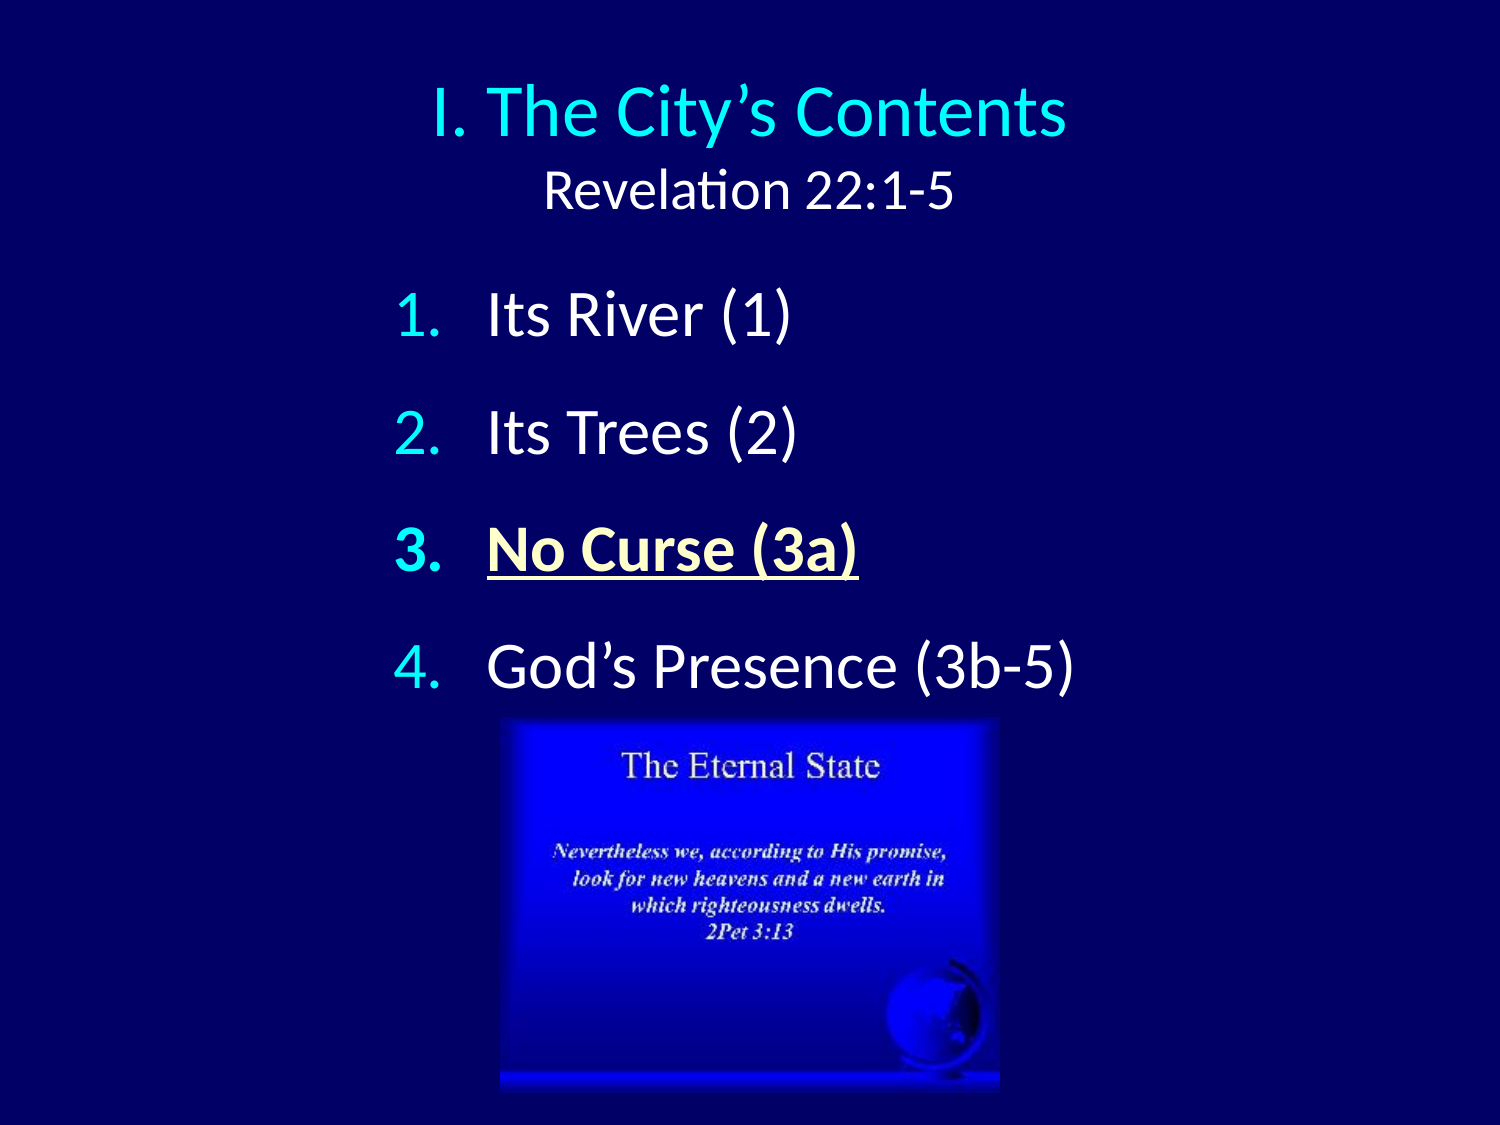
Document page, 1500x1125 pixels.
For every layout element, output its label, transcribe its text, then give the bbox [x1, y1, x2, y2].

text_box I. The City’s Contents Revelation 22:1-5 [202, 45, 1298, 238]
picture [499, 716, 1001, 1093]
list Its River (1) Its Trees (2) No Curse (3a) God’s Presence (3b-5) [377, 262, 1123, 726]
